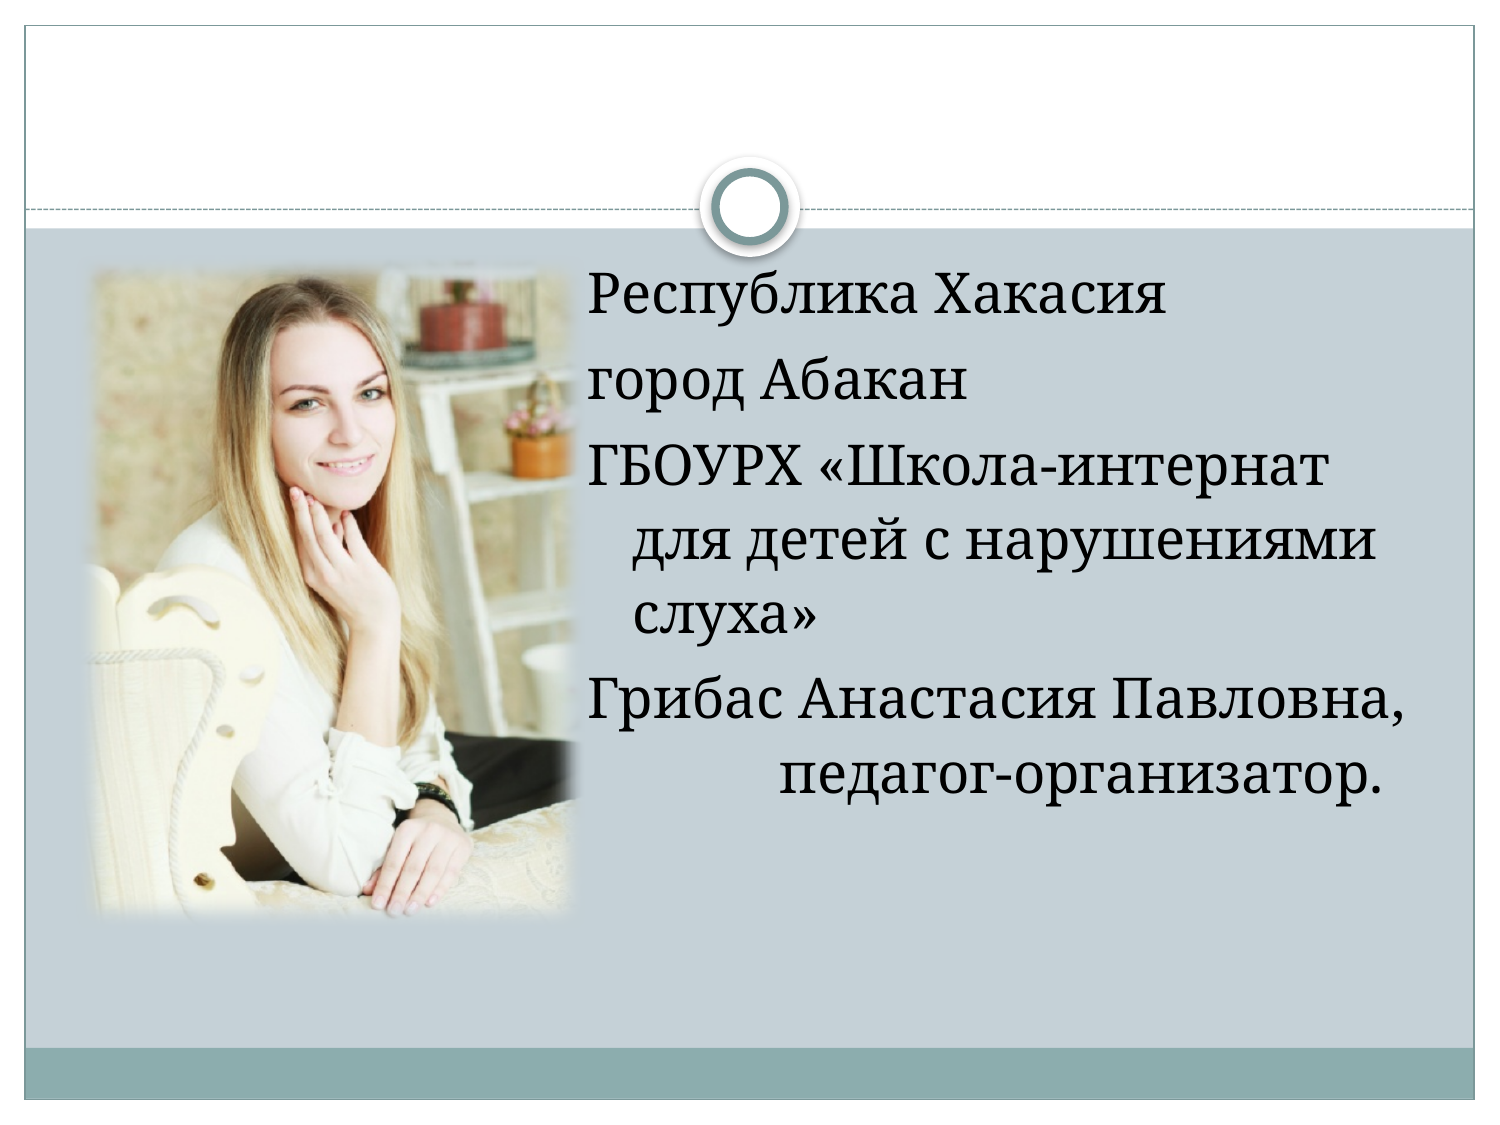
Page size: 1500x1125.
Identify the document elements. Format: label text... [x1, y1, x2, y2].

list Республика Хакасия город Абакан ГБОУРХ «Школа-интернат для детей с нарушениями слуха» Грибас Анастасия Павловна, педагог-организатор. [572, 243, 1453, 923]
picture [76, 255, 585, 929]
